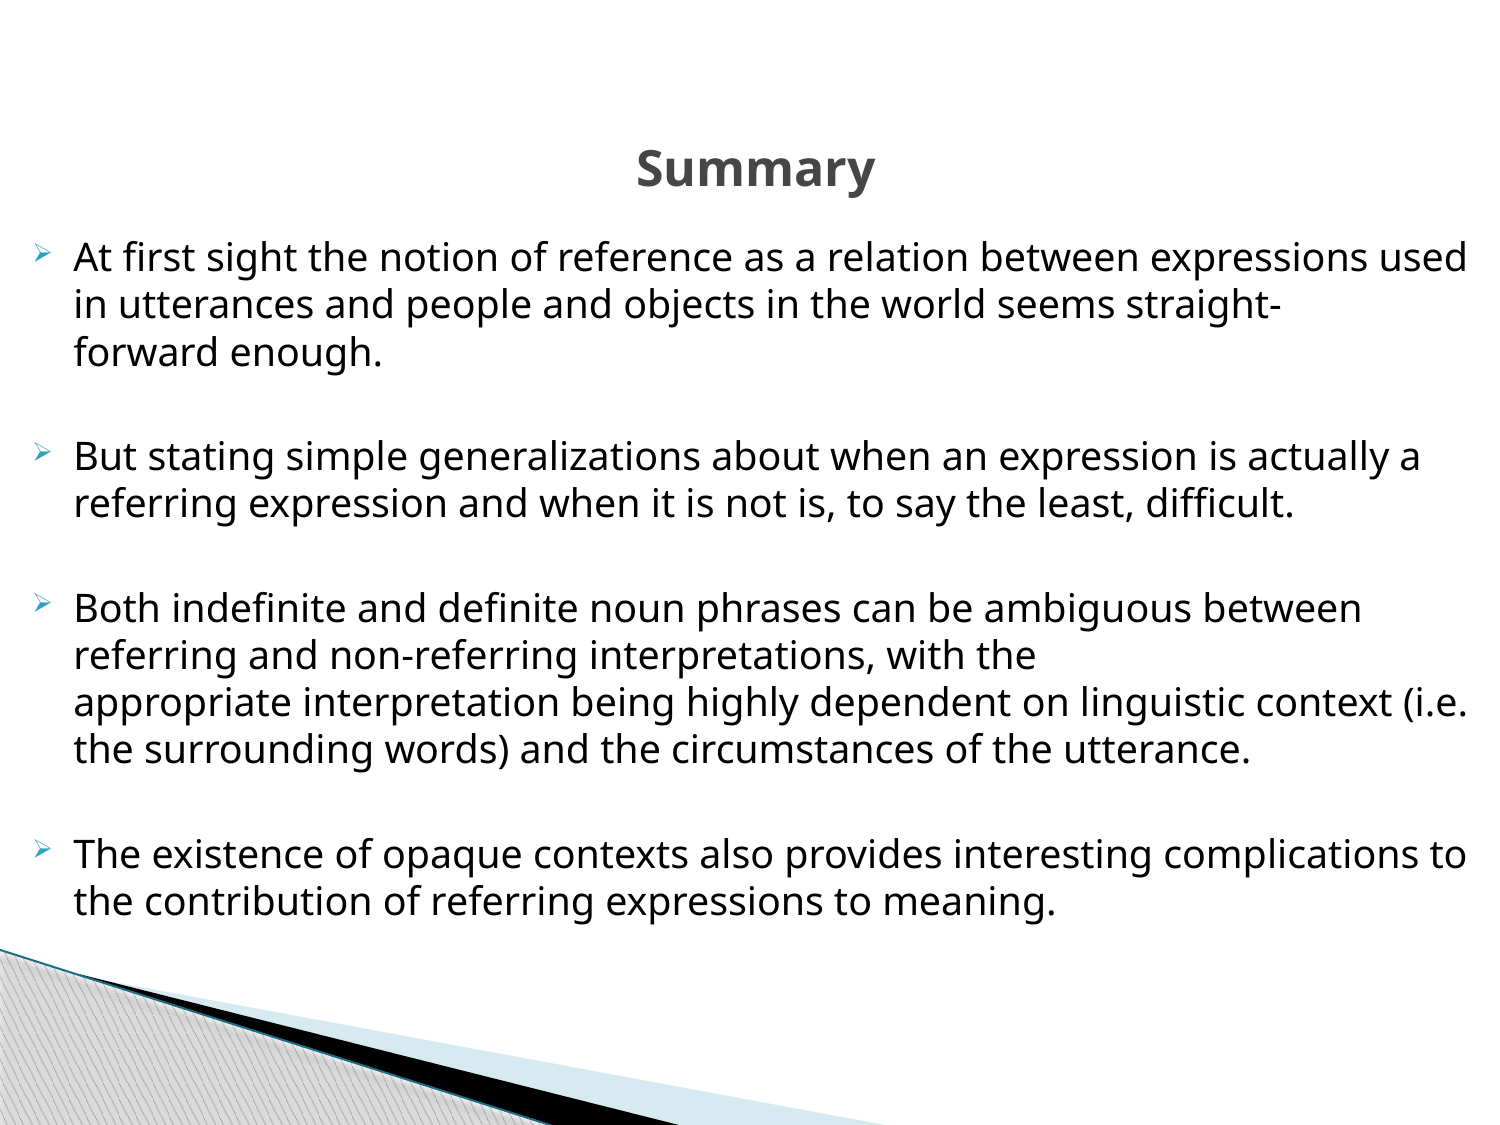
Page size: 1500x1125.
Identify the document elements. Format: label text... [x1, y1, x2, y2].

title Summary [87, 99, 1425, 233]
list At first sight the notion of reference as a relation between expressions used in utterances and people and objects in the world seems straight- forward enough. But stating simple generalizations about when an expression is actually a referring expression and when it is not is, to say the least, difficult. Both indefinite and definite noun phrases can be ambiguous between referring and non-referring interpretations, with the appropriate interpretation being highly dependent on linguistic context (i.e. the surrounding words) and the circumstances of the utterance. The existence of opaque contexts also provides interesting complications to the contribution of referring expressions to meaning. [0, 224, 1500, 986]
